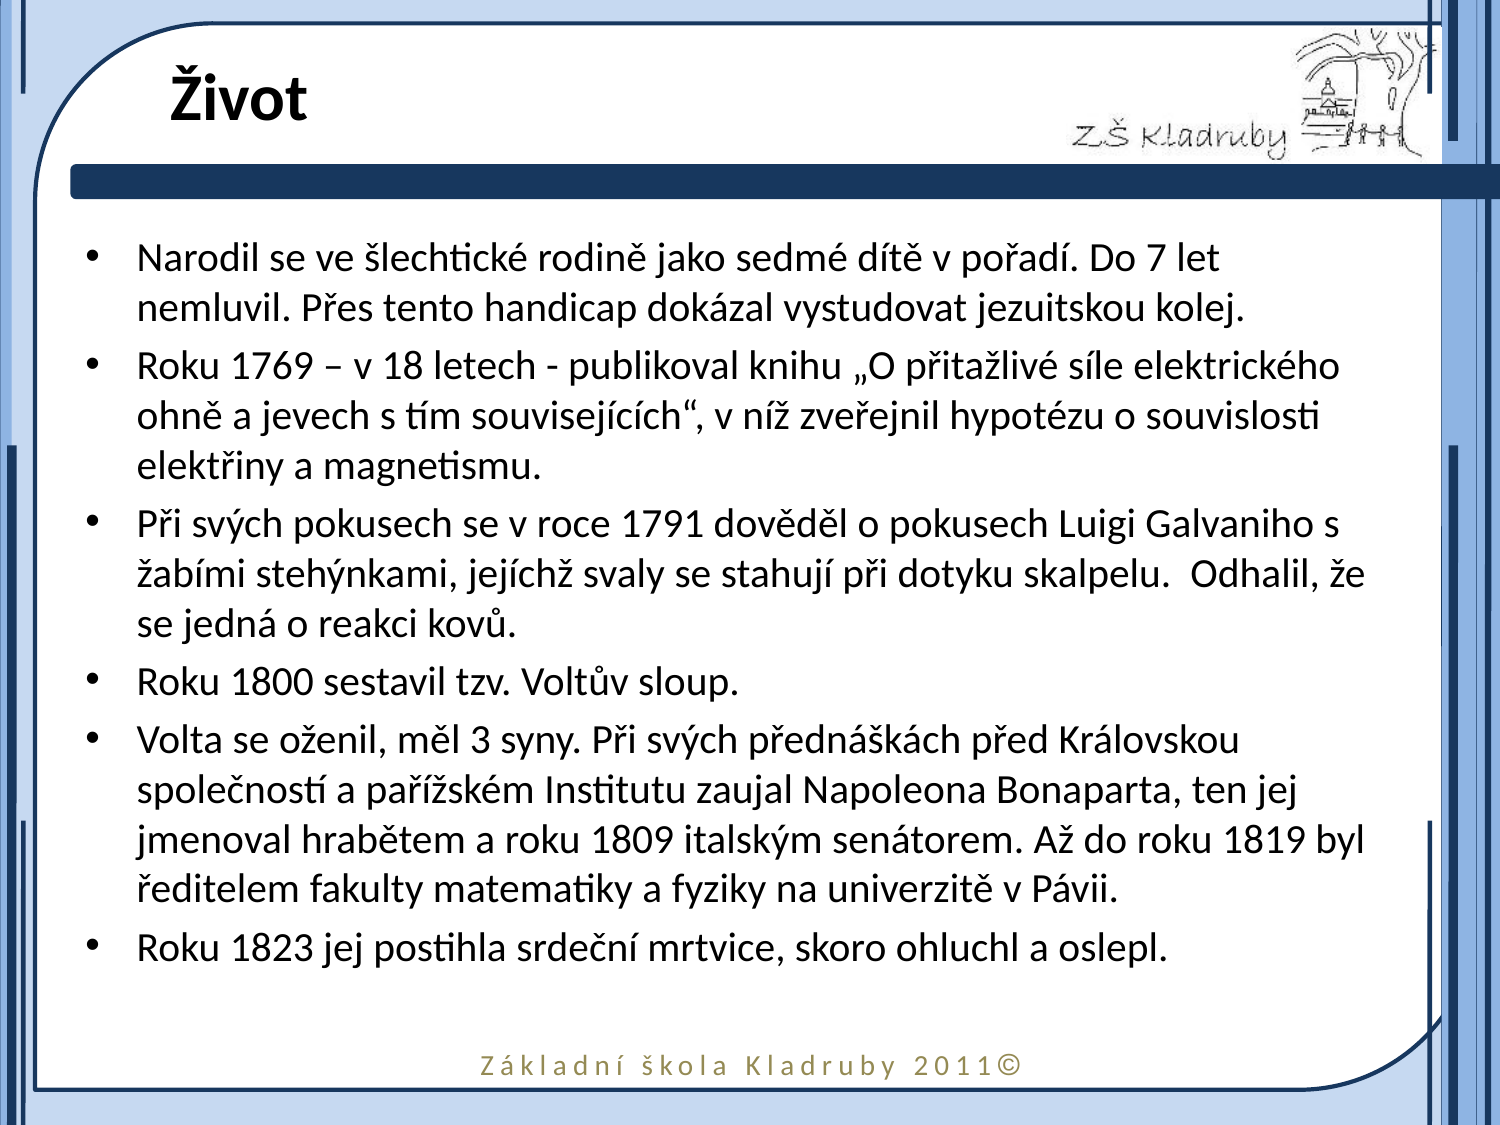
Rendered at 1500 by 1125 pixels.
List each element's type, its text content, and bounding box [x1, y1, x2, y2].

list Narodil se ve šlechtické rodině jako sedmé dítě v pořadí. Do 7 let nemluvil. Přes tento handicap dokázal vystudovat jezuitskou kolej. Roku 1769 – v 18 letech - publikoval knihu „O přitažlivé síle elektrického ohně a jevech s tím souvisejících“, v níž zveřejnil hypotézu o souvislosti elektřiny a magnetismu. Při svých pokusech se v roce 1791 dověděl o pokusech Luigi Galvaniho s žabími stehýnkami, jejíchž svaly se stahují při dotyku skalpelu. Odhalil, že se jedná o reakci kovů. Roku 1800 sestavil tzv. Voltův sloup. Volta se oženil, měl 3 syny. Při svých přednáškách před Královskou společností a pařížském Institutu zaujal Napoleona Bonaparta, ten jej jmenoval hrabětem a roku 1809 italským senátorem. Až do roku 1819 byl ředitelem fakulty matematiky a fyziky na univerzitě v Pávii. Roku 1823 jej postihla srdeční mrtvice, skoro ohluchl a oslepl. [70, 222, 1383, 994]
picture [1066, 27, 1442, 164]
title Život [140, 35, 1067, 153]
